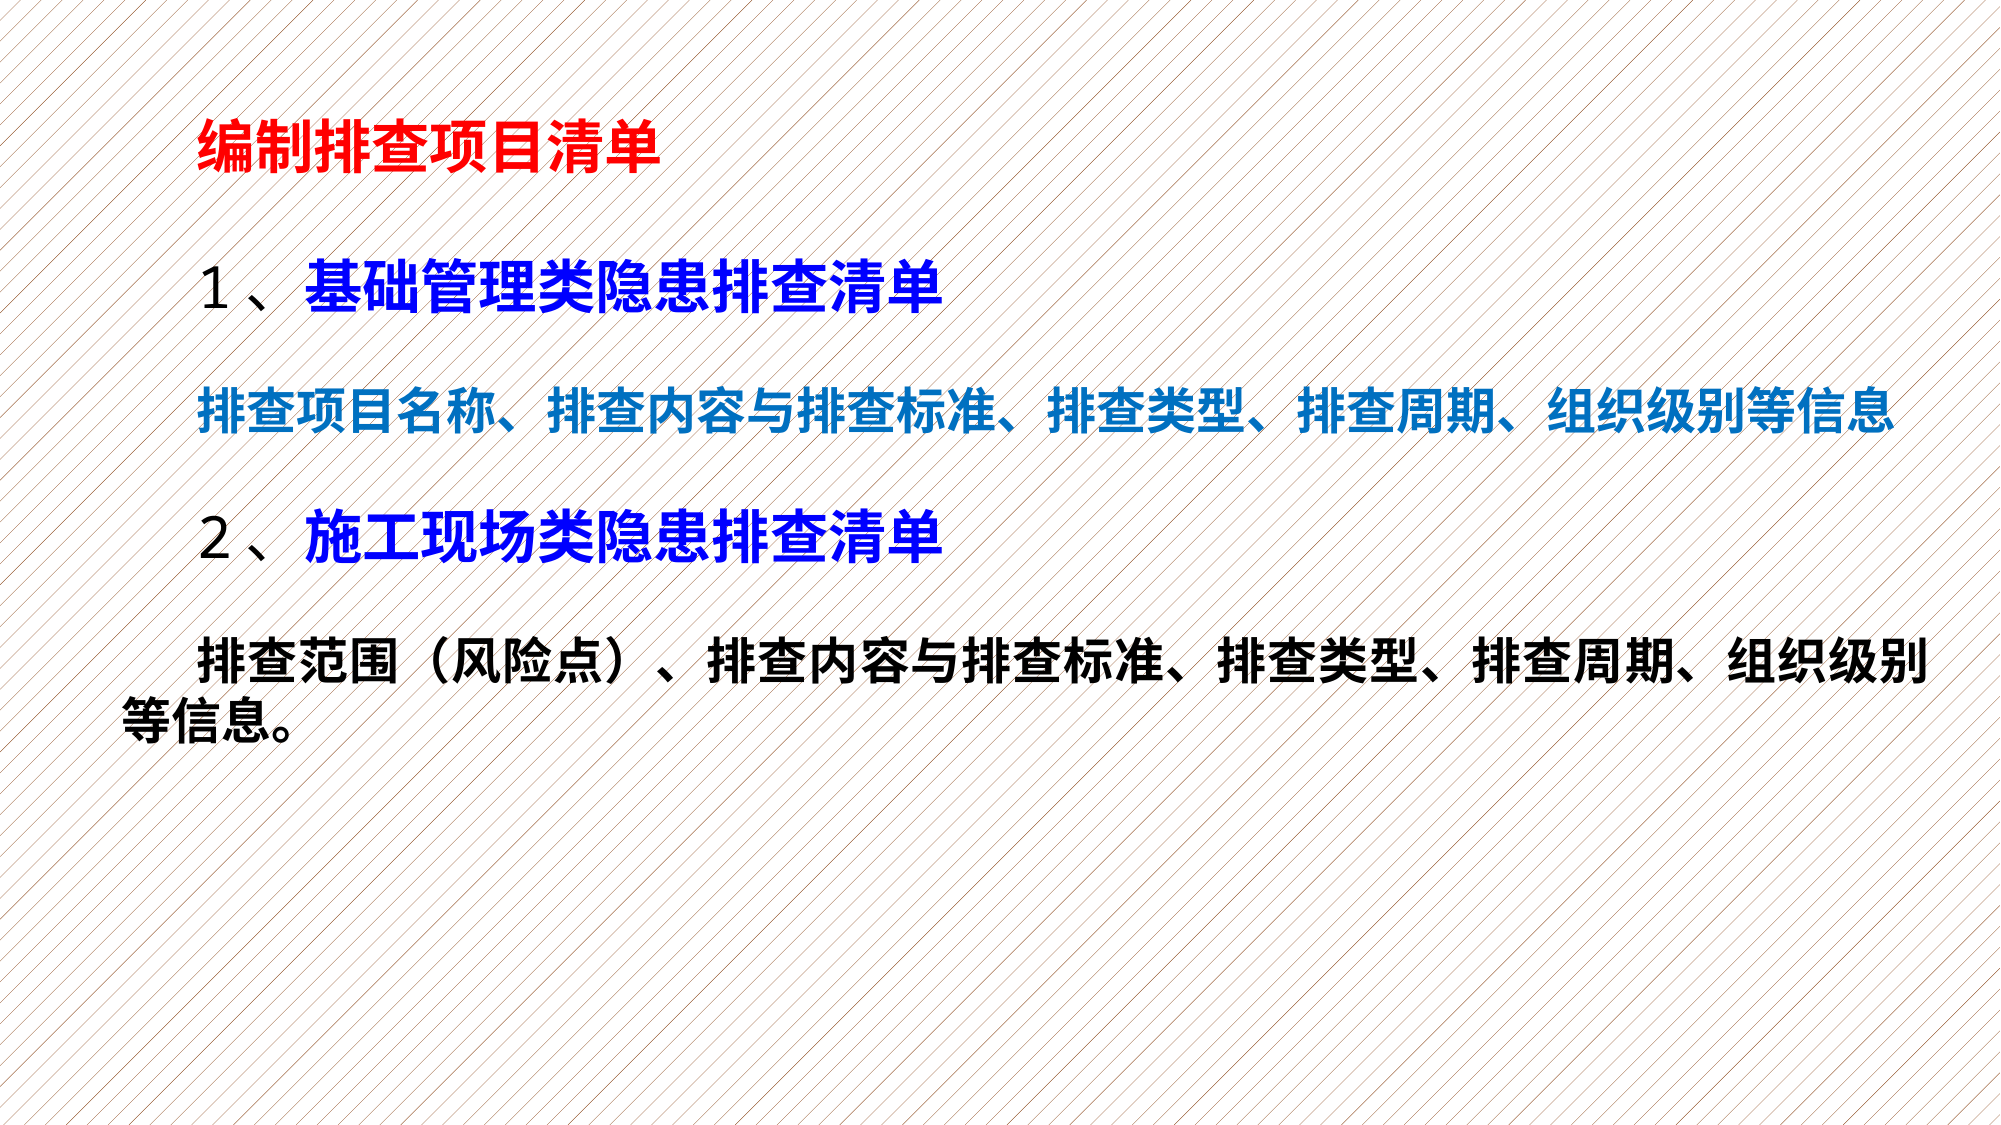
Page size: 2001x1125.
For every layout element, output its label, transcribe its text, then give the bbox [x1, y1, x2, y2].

subtitle 编制排查项目清单 1、基础管理类隐患排查清单 排查项目名称、排查内容与排查标准、排查类型、排查周期、组织级别等信息 2、施工现场类隐患排查清单 排查范围（风险点）、排查内容与排查标准、排查类型、排查周期、组织级别等信息。 [106, 102, 1945, 985]
